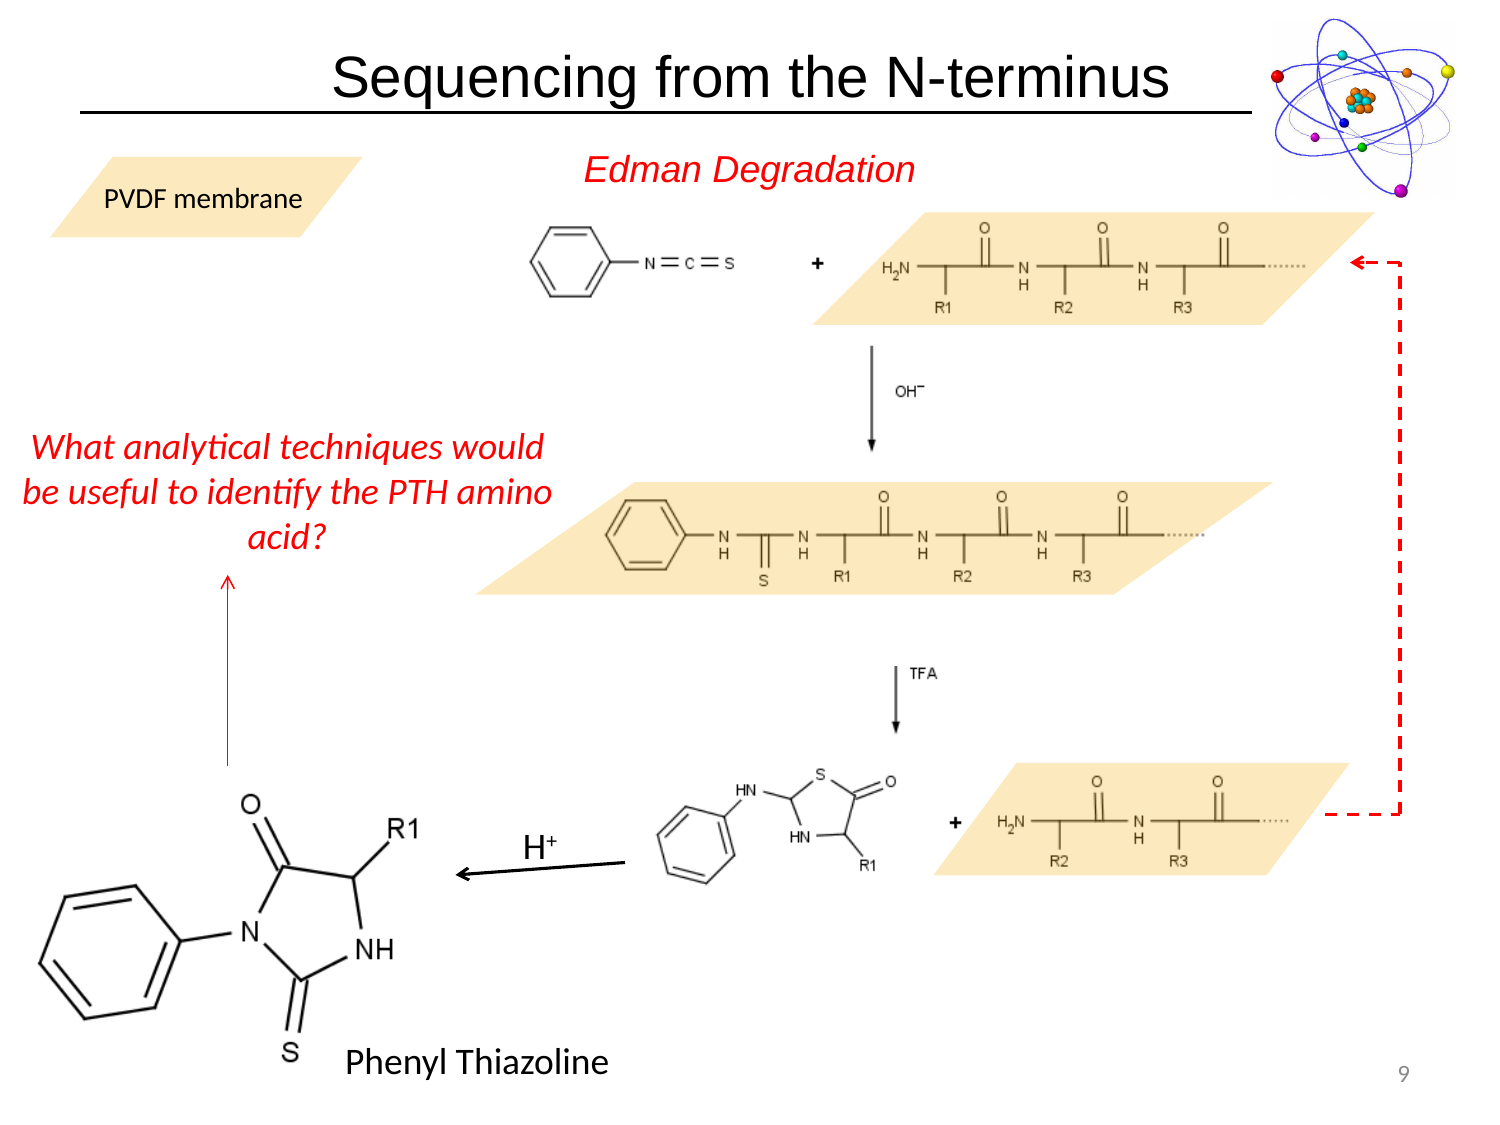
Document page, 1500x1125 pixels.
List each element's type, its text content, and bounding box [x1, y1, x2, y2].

text_box [48, 183, 315, 240]
picture [0, 766, 456, 1098]
text_box PVDF membrane [89, 171, 318, 222]
slide_number 9 [1074, 1042, 1425, 1103]
picture [474, 18, 1455, 976]
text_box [455, 862, 626, 876]
text_box Sequencing from the N-terminus [139, 40, 1266, 109]
text_box [98, 154, 365, 218]
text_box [1324, 262, 1401, 815]
text_box What analytical techniques would be useful to identify the PTH amino acid? [0, 414, 469, 565]
text_box Phenyl Thiazoline [460, 1030, 625, 1090]
